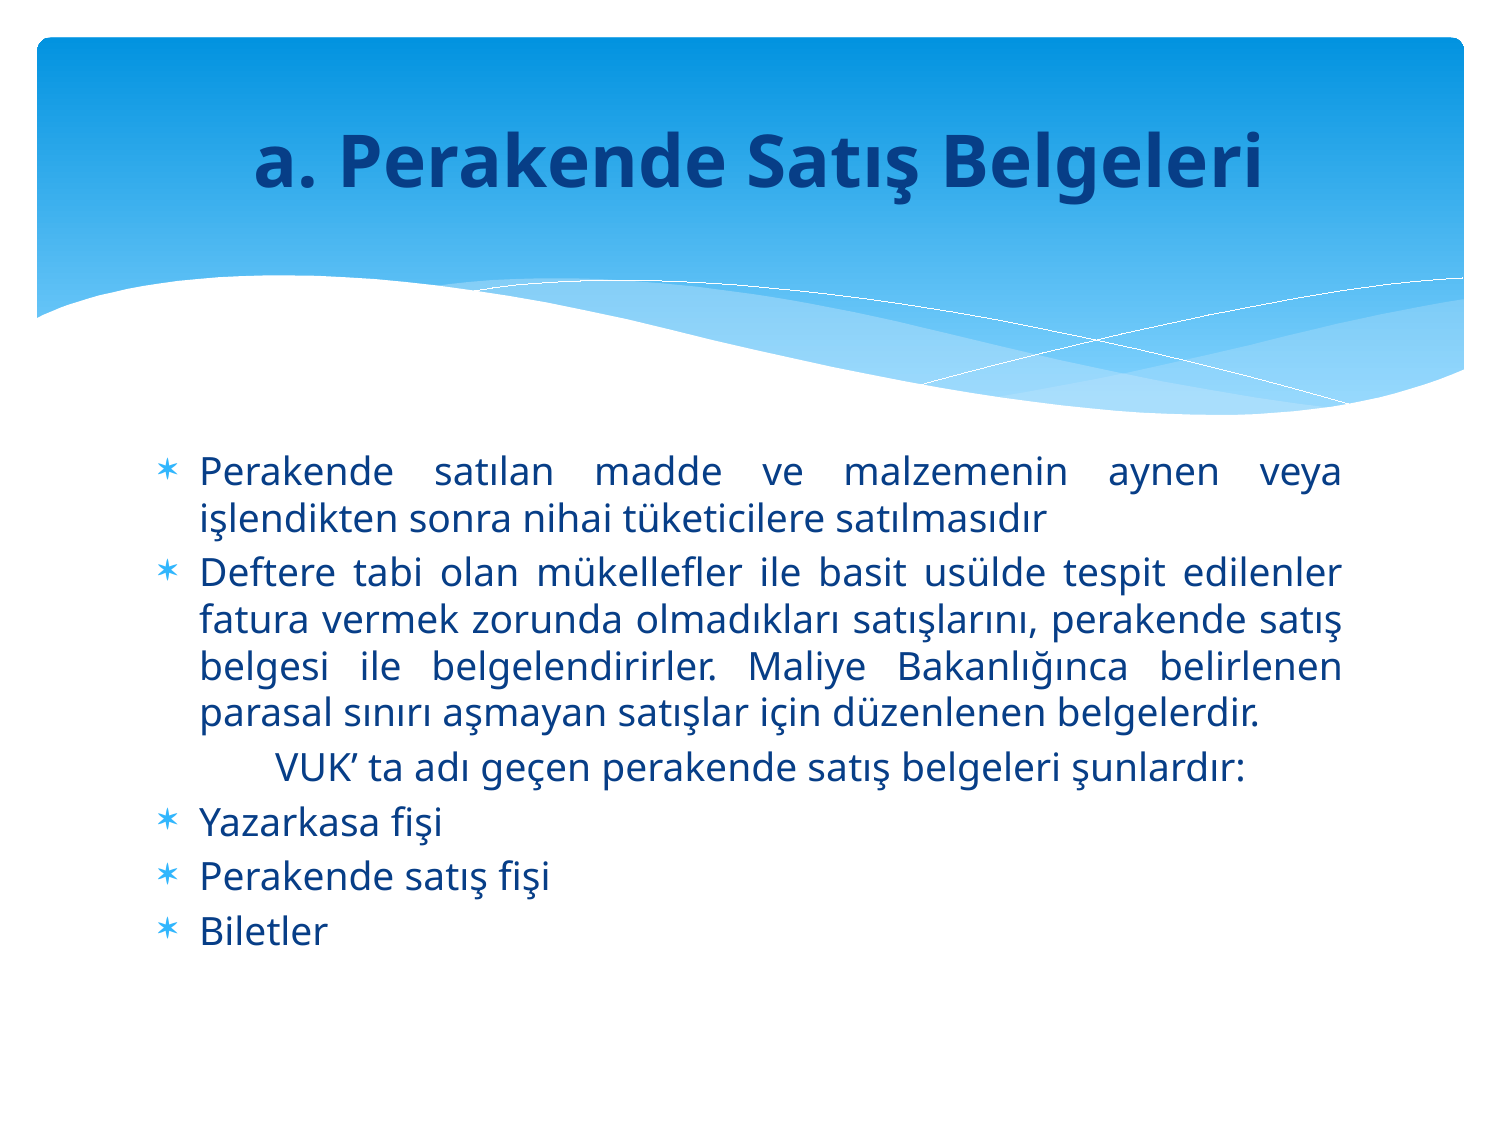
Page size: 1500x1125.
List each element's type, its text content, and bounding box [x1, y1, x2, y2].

list Perakende satılan madde ve malzemenin aynen veya işlendikten sonra nihai tüketicilere satılmasıdır Deftere tabi olan mükellefler ile basit usülde tespit edilenler fatura vermek zorunda olmadıkları satışlarını, perakende satış belgesi ile belgelendirirler. Maliye Bakanlığınca belirlenen parasal sınırı aşmayan satışlar için düzenlenen belgelerdir. VUK’ ta adı geçen perakende satış belgeleri şunlardır: Yazarkasa fişi Perakende satış fişi Biletler [143, 438, 1359, 1005]
title a. Perakende Satış Belgeleri [75, 55, 1425, 261]
